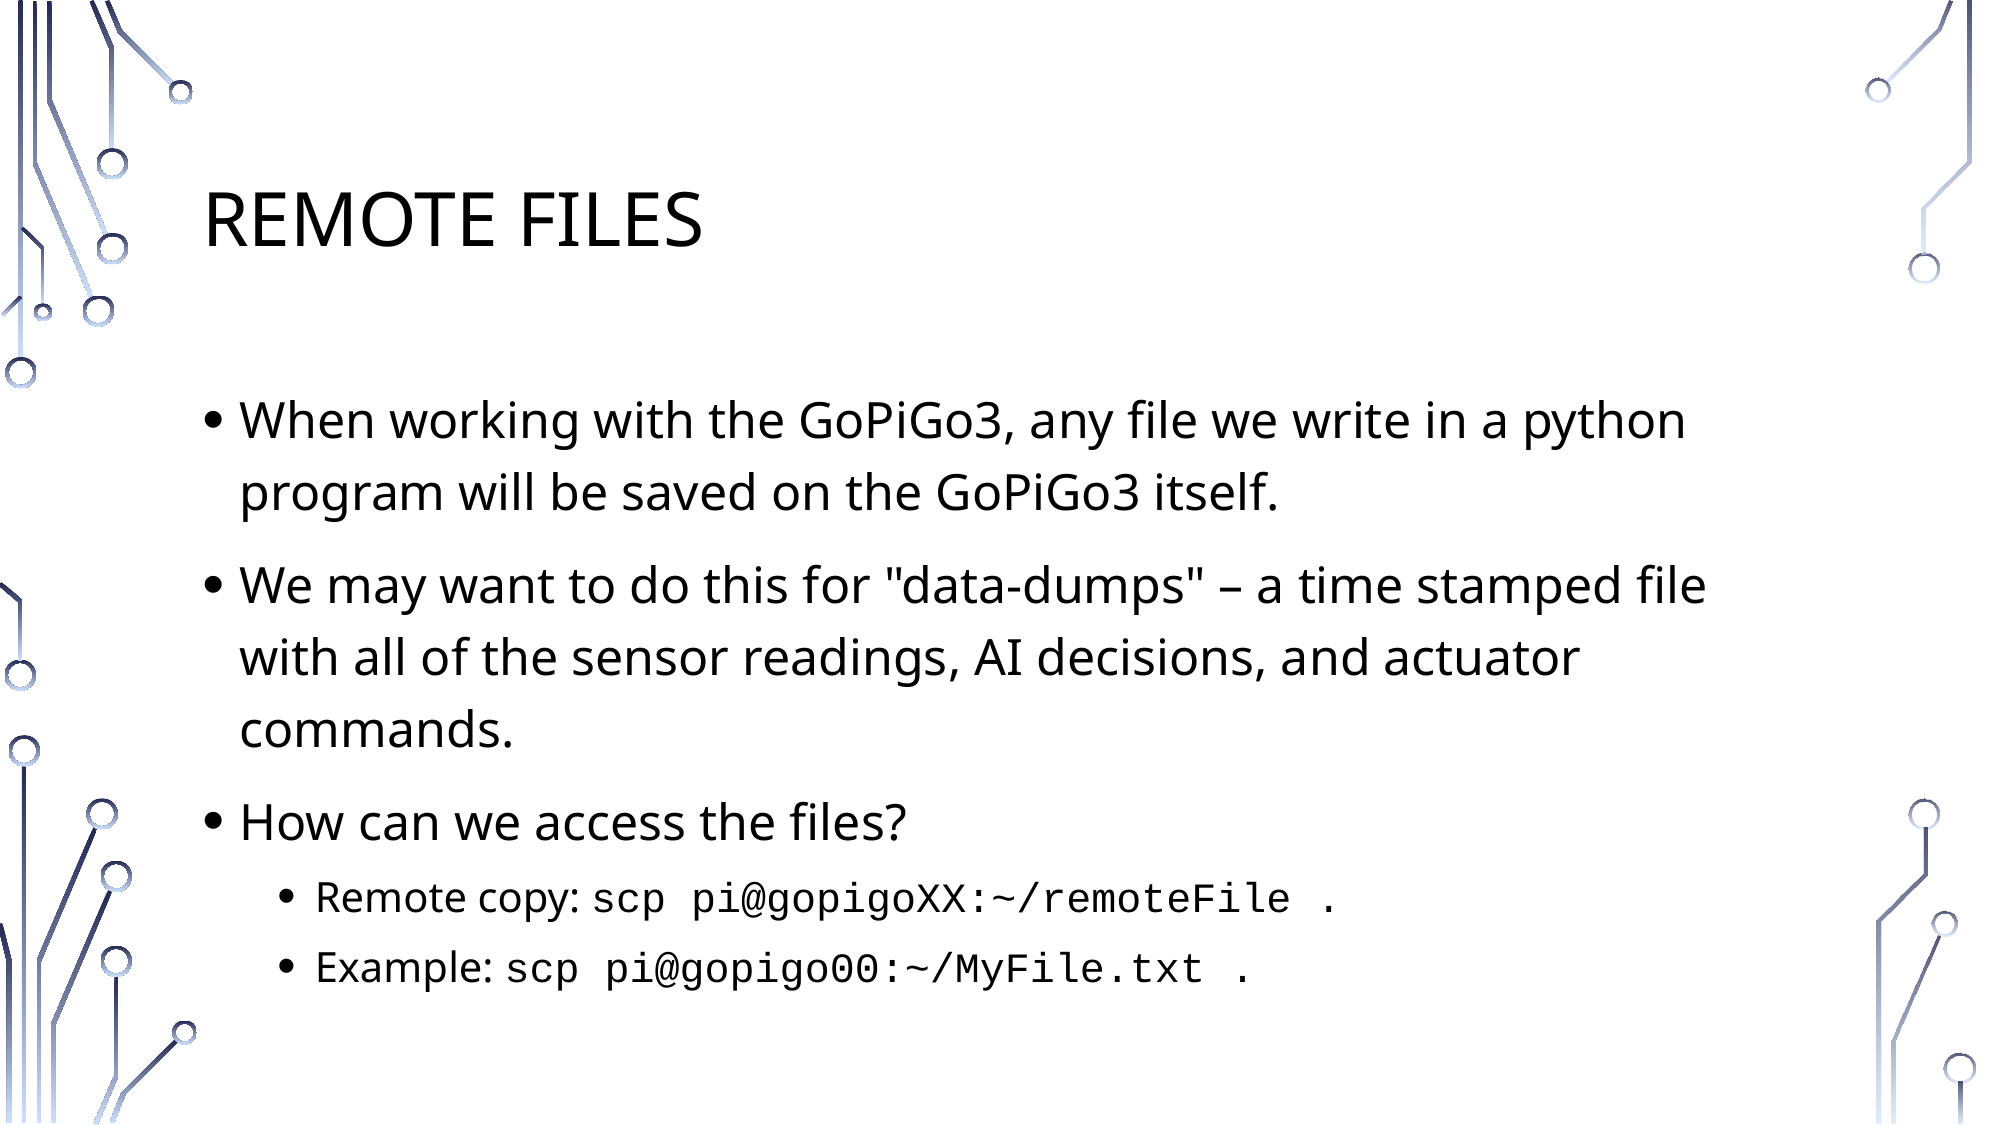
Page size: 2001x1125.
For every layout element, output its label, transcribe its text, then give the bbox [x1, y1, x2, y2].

title Remote files [187, 101, 1813, 344]
list When working with the GoPiGo3, any file we write in a python program will be saved on the GoPiGo3 itself. We may want to do this for "data-dumps" – a time stamped file with all of the sensor readings, AI decisions, and actuator commands. How can we access the files? Remote copy: scp pi@gopigoXX:~/remoteFile . Example: scp pi@gopigo00:~/MyFile.txt . [187, 369, 1813, 950]
